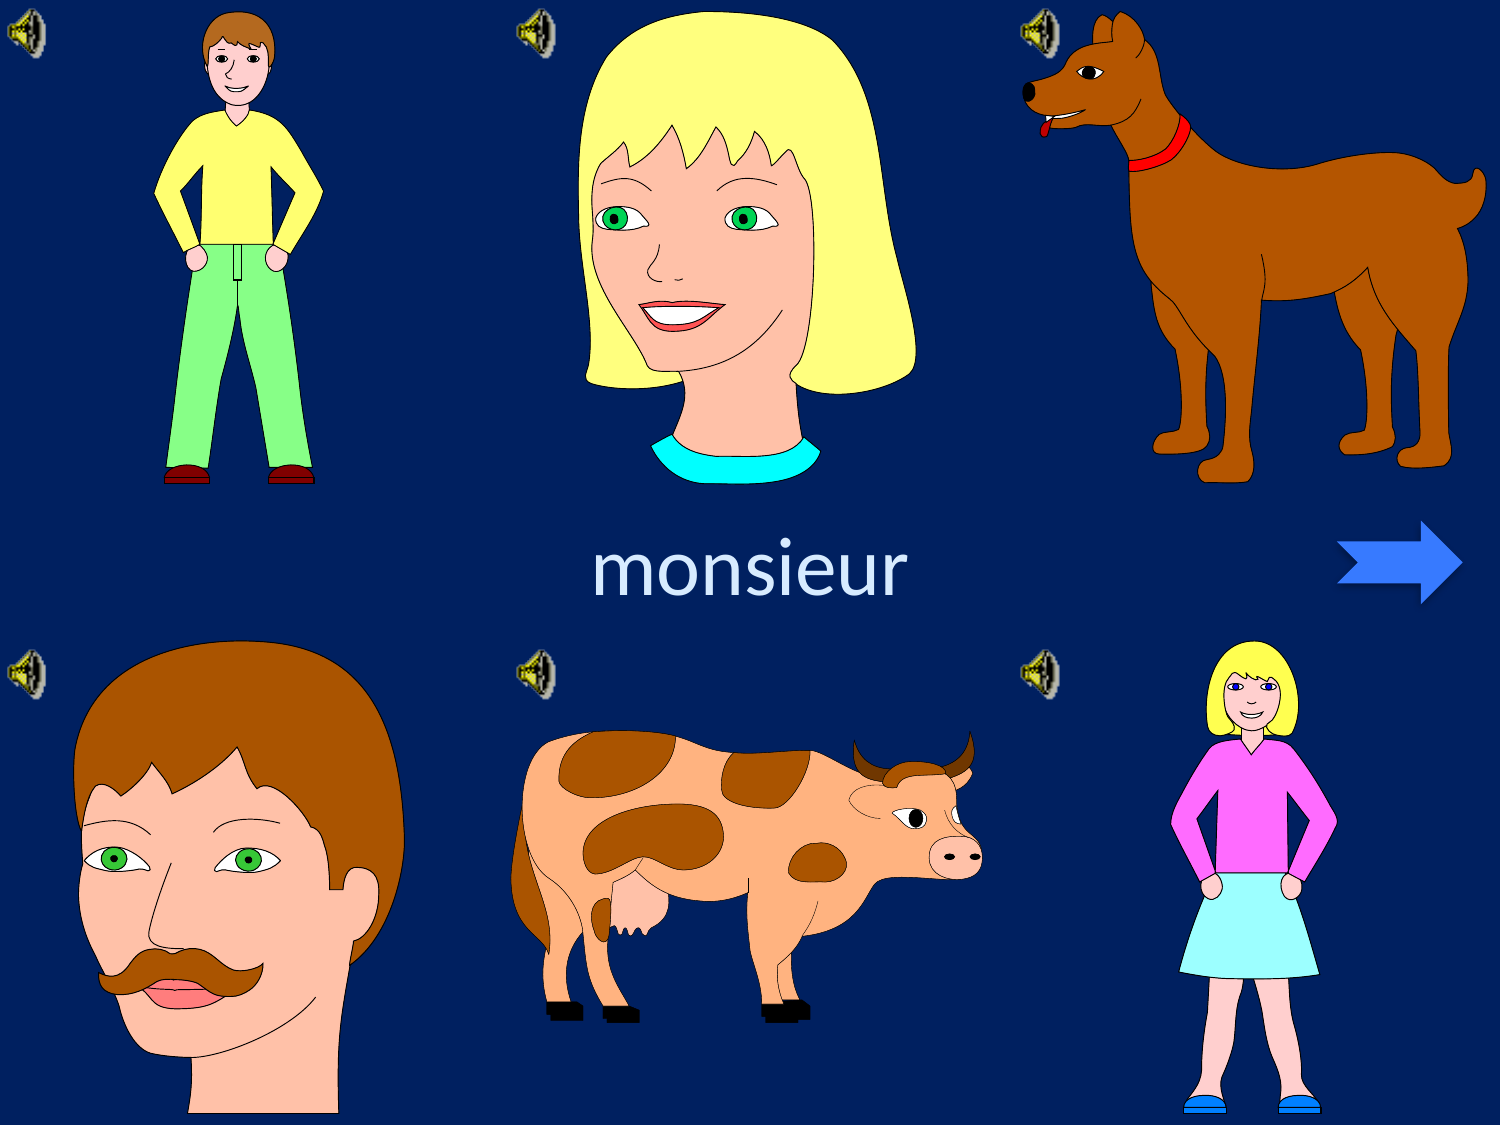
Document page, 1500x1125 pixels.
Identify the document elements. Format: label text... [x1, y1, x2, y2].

picture [1013, 640, 1081, 708]
picture [72, 640, 406, 1115]
picture [509, 640, 577, 708]
picture [152, 10, 326, 485]
picture [1169, 640, 1340, 1115]
picture [0, 0, 68, 68]
text_box [0, 0, 1500, 496]
picture [1013, 0, 1487, 485]
picture [0, 640, 68, 708]
text_box monsieur [0, 496, 1500, 629]
text_box [1335, 518, 1465, 607]
text_box [0, 629, 1500, 1125]
picture [510, 729, 985, 1025]
picture [509, 0, 917, 485]
